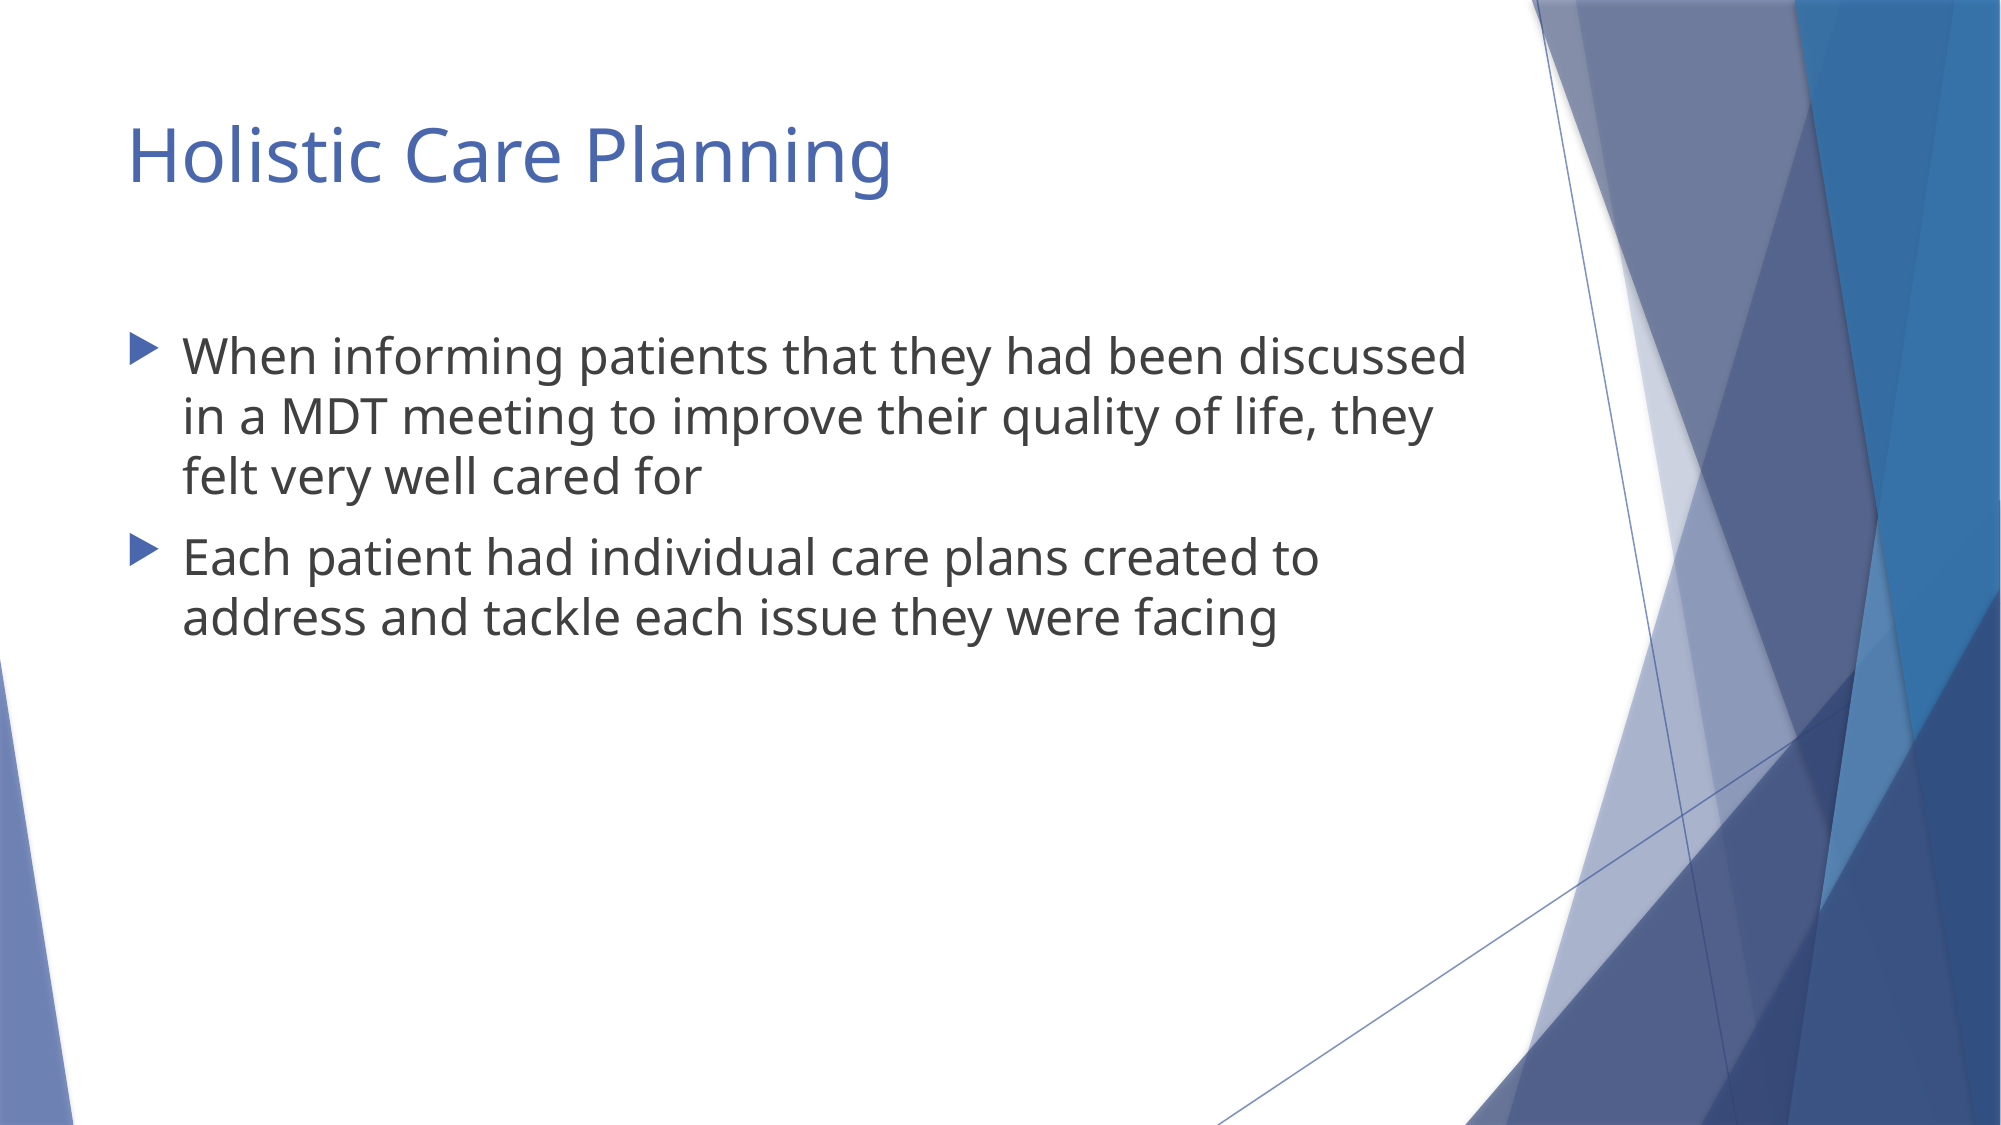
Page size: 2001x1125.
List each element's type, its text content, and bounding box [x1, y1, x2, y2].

title Holistic Care Planning [111, 99, 1522, 316]
list When informing patients that they had been discussed in a MDT meeting to improve their quality of life, they felt very well cared for Each patient had individual care plans created to address and tackle each issue they were facing [111, 316, 1522, 954]
